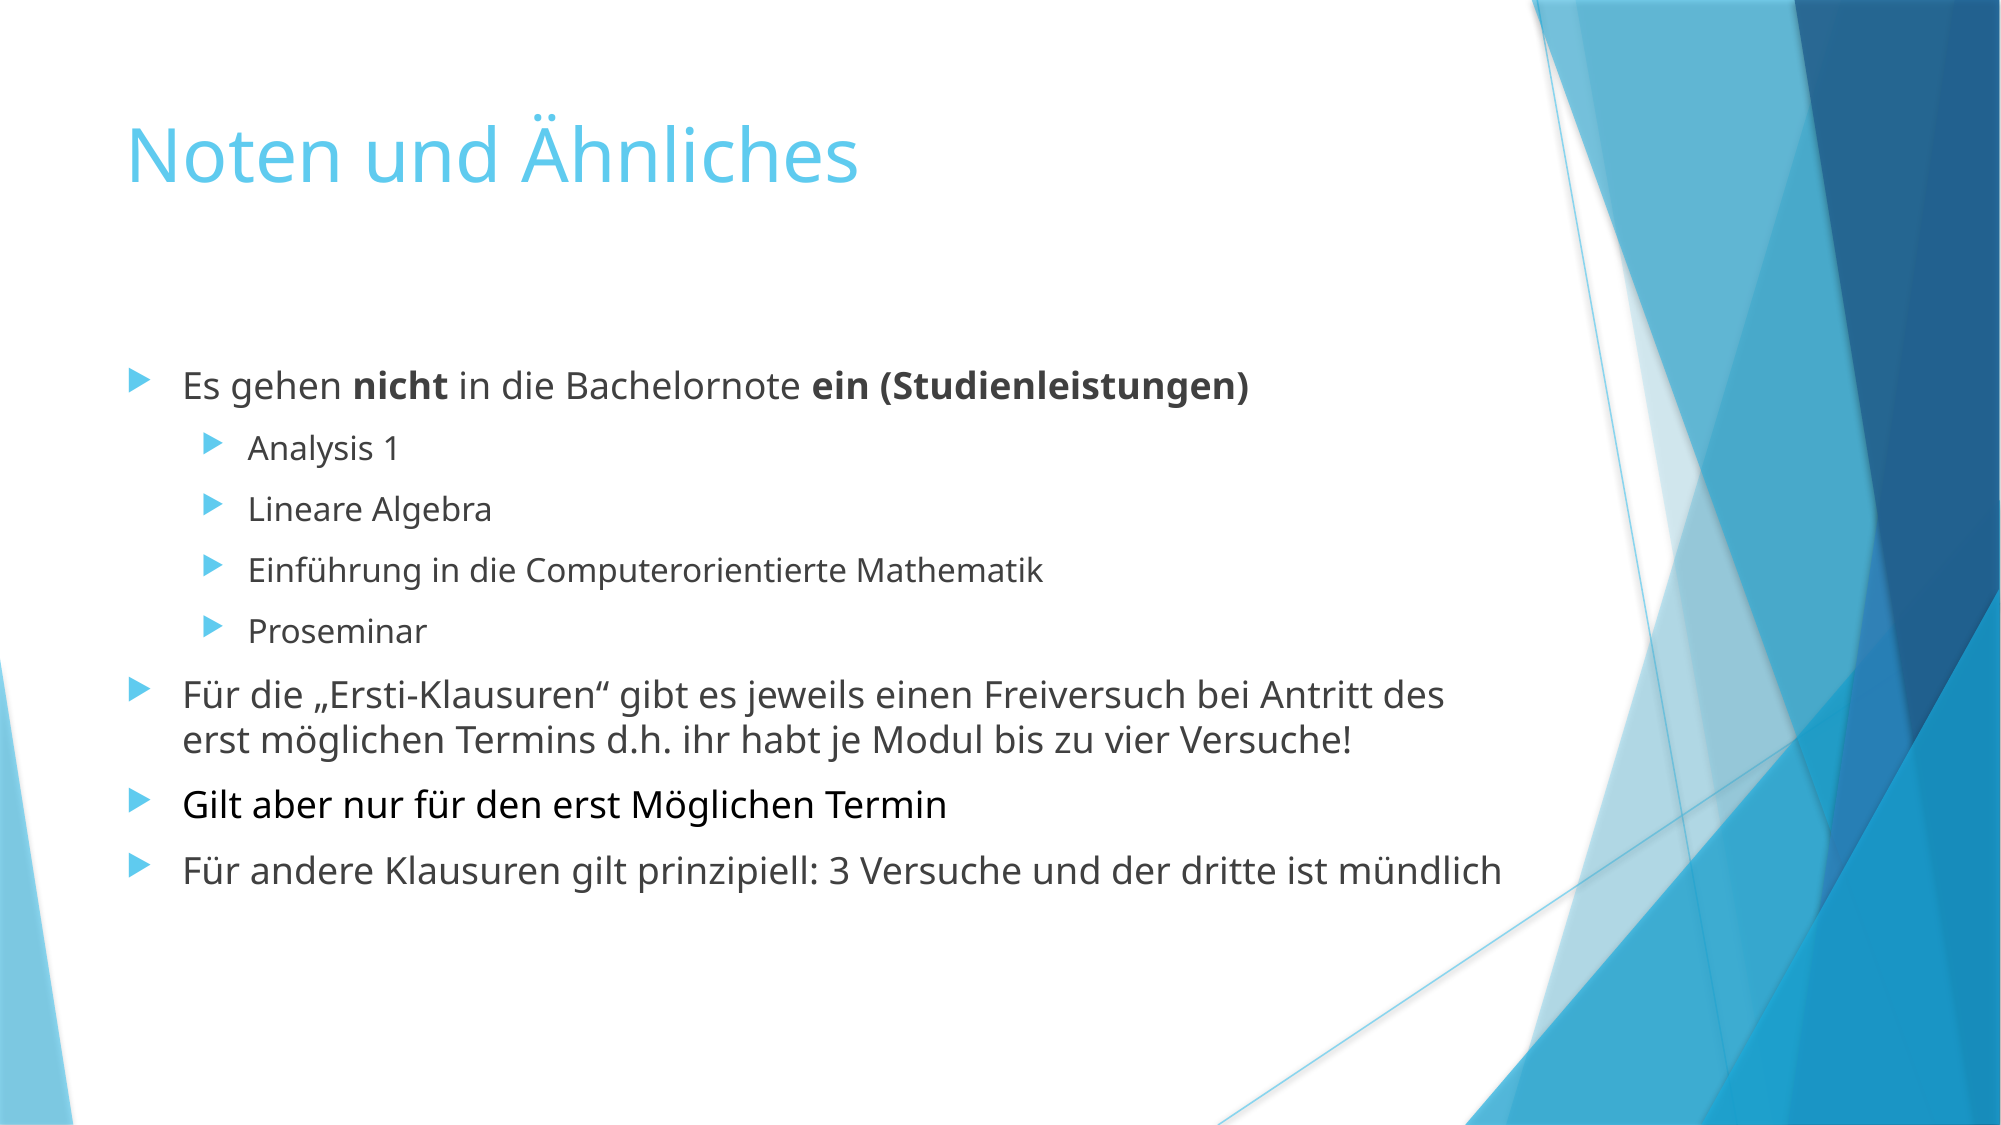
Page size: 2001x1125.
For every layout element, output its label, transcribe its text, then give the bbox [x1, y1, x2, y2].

text_box Noten und Ähnliches [111, 99, 1521, 317]
text_box Es gehen nicht in die Bachelornote ein (Studienleistungen) Analysis 1 Lineare Algebra Einführung in die Computerorientierte Mathematik Proseminar Für die „Ersti-Klausuren“ gibt es jeweils einen Freiversuch bei Antritt des erst möglichen Termins d.h. ihr habt je Modul bis zu vier Versuche! Gilt aber nur für den erst Möglichen Termin Für andere Klausuren gilt prinzipiell: 3 Versuche und der dritte ist mündlich [111, 354, 1521, 991]
